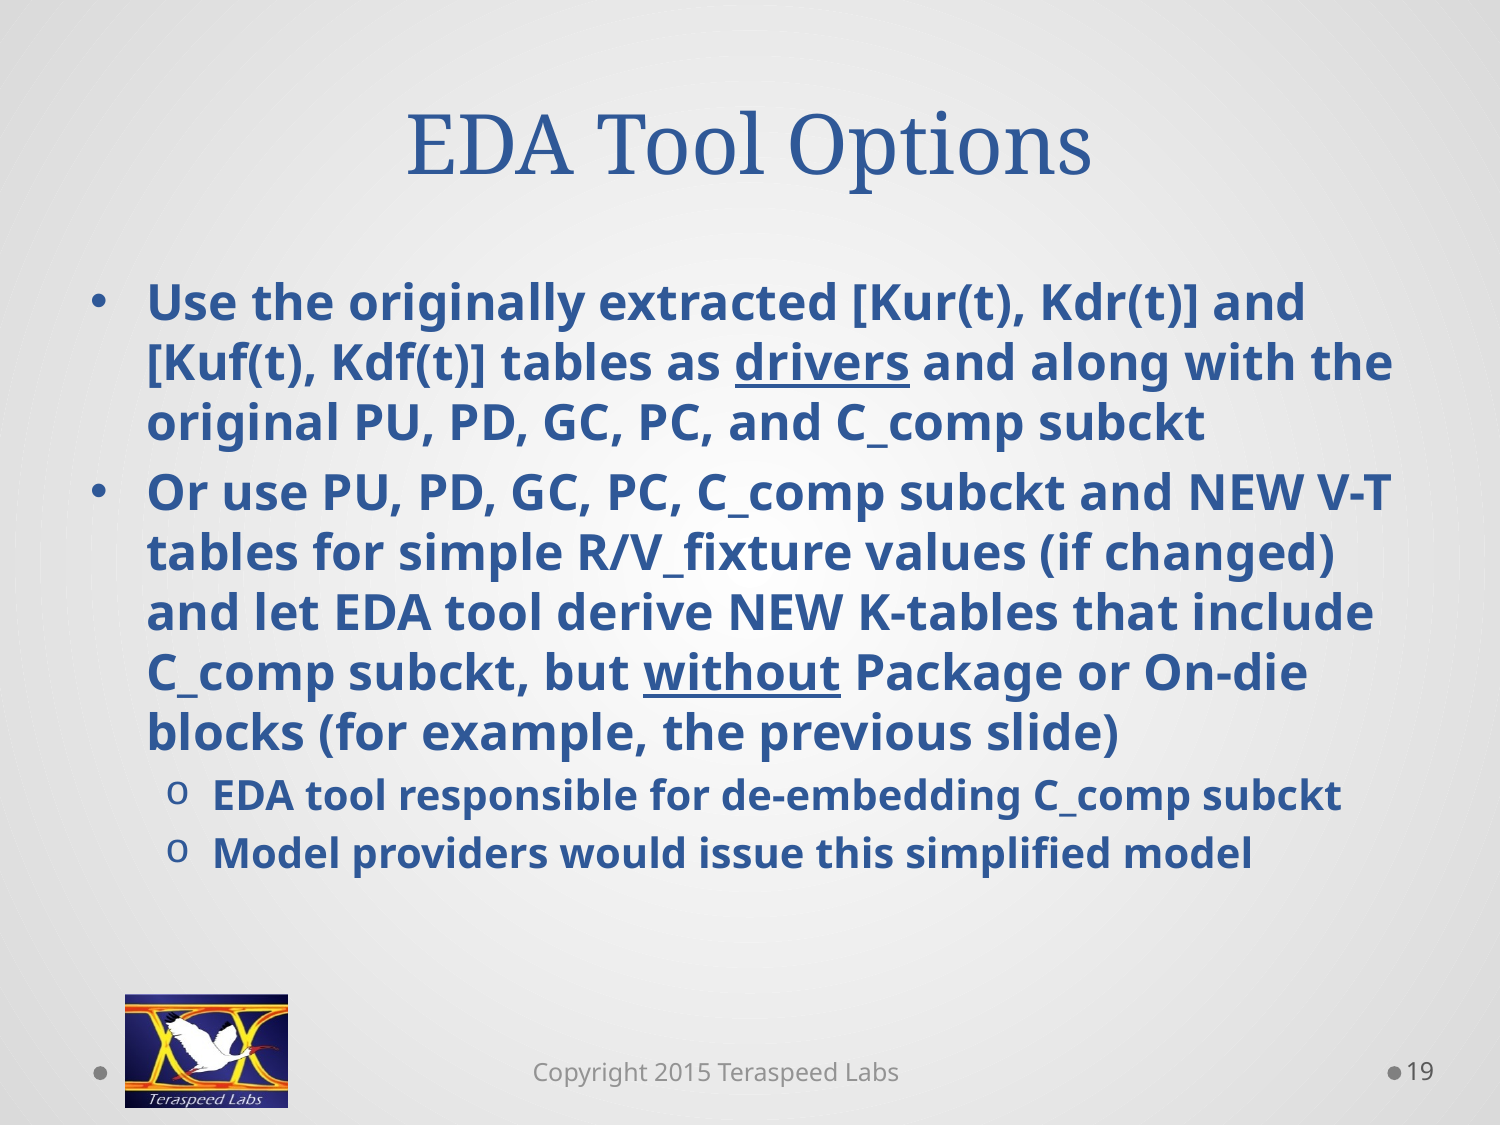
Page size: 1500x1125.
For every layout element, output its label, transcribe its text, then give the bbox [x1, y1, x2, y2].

footer Copyright 2015 Teraspeed Labs [525, 1043, 993, 1103]
picture [125, 1005, 288, 1108]
slide_number 19 [1401, 1042, 1494, 1103]
title EDA Tool Options [75, 0, 1425, 262]
list Use the originally extracted [Kur(t), Kdr(t)] and [Kuf(t), Kdf(t)] tables as drivers and along with the original PU, PD, GC, PC, and C_comp subckt Or use PU, PD, GC, PC, C_comp subckt and NEW V-T tables for simple R/V_fixture values (if changed) and let EDA tool derive NEW K-tables that include C_comp subckt, but without Package or On-die blocks (for example, the previous slide) EDA tool responsible for de-embedding C_comp subckt Model providers would issue this simplified model [75, 262, 1425, 1005]
